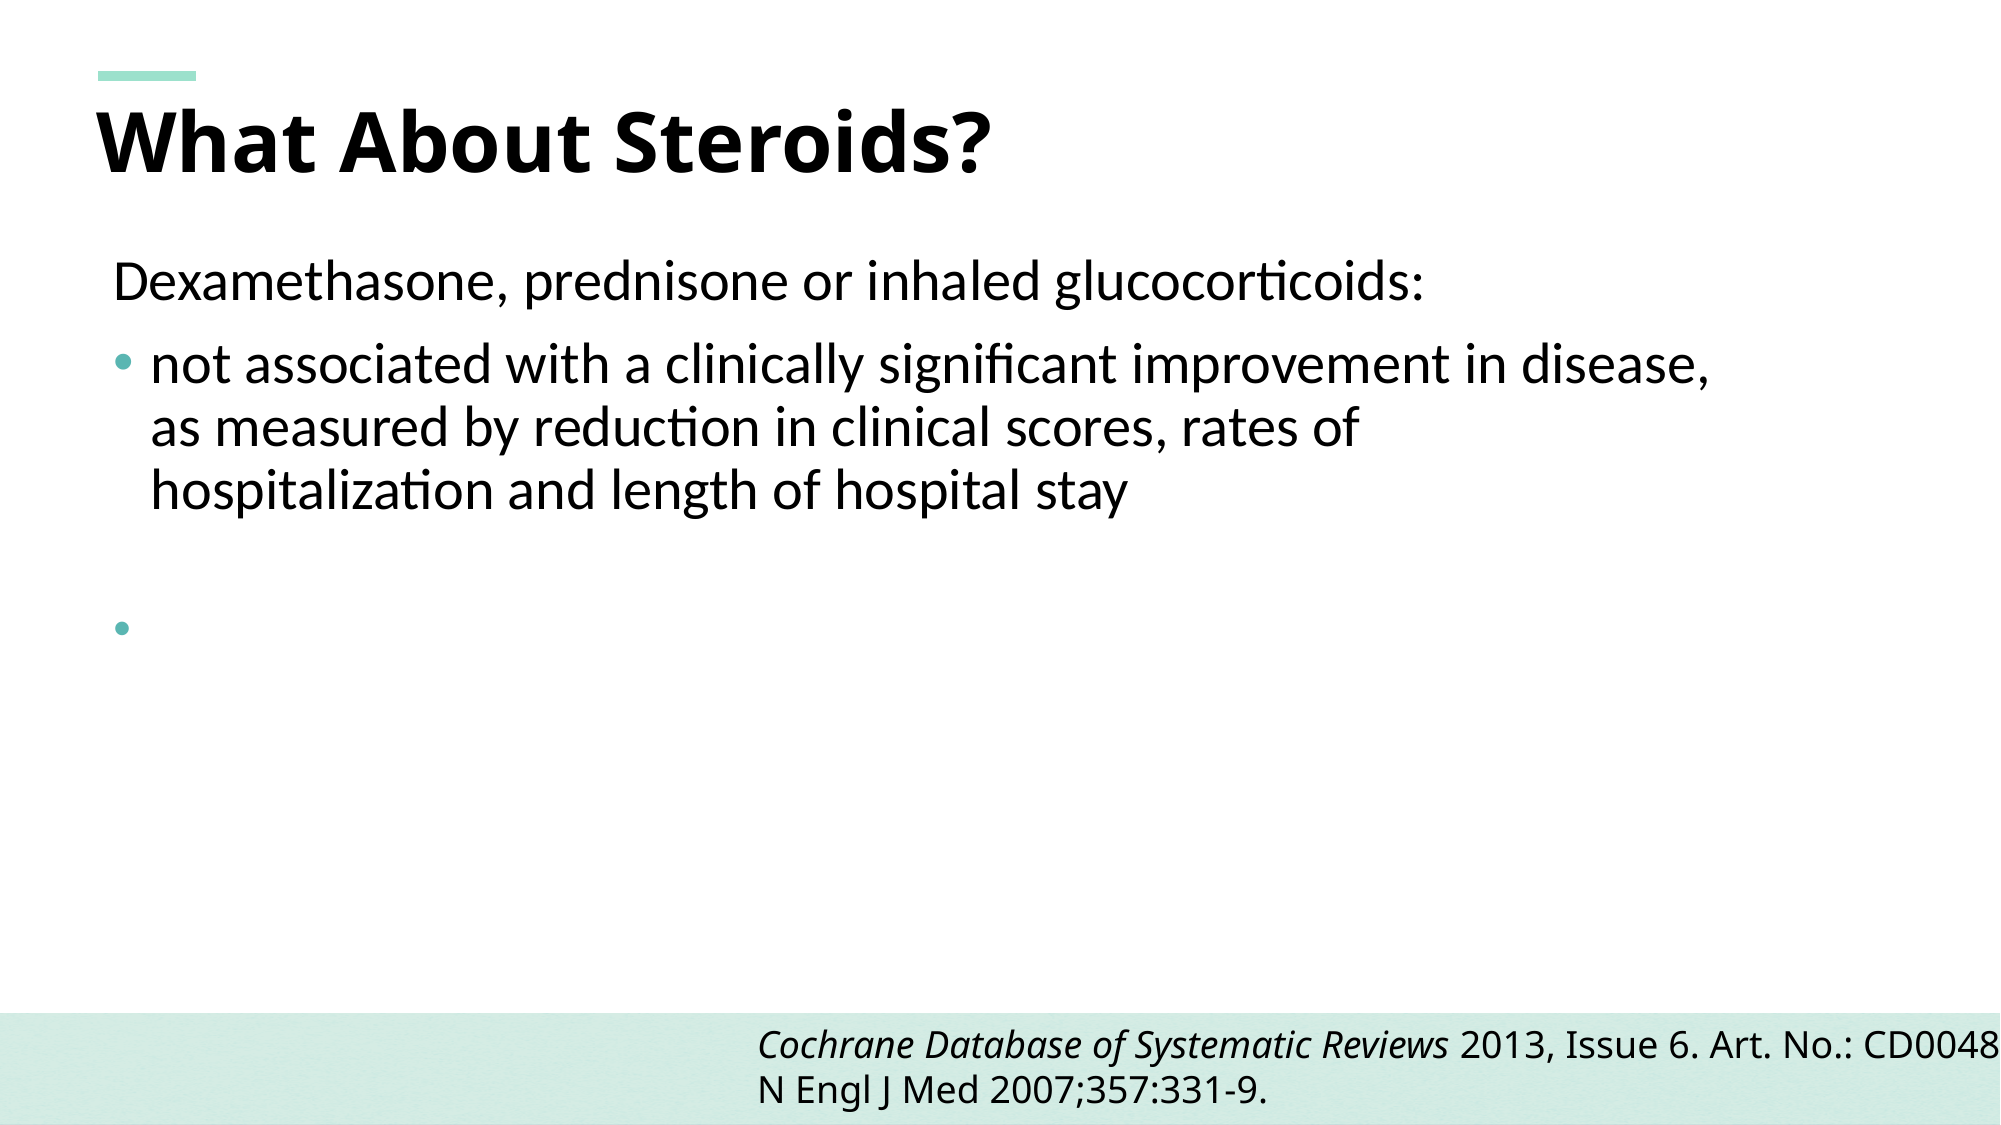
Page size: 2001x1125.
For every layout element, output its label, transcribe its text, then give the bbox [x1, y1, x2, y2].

title What About Steroids? [81, 36, 1301, 255]
picture [0, 1013, 2000, 1125]
list Dexamethasone, prednisone or inhaled glucocorticoids: not associated with a clinically significant improvement in disease, as measured by reduction in clinical scores, rates of hospitalization and length of hospital stay [98, 242, 1729, 563]
